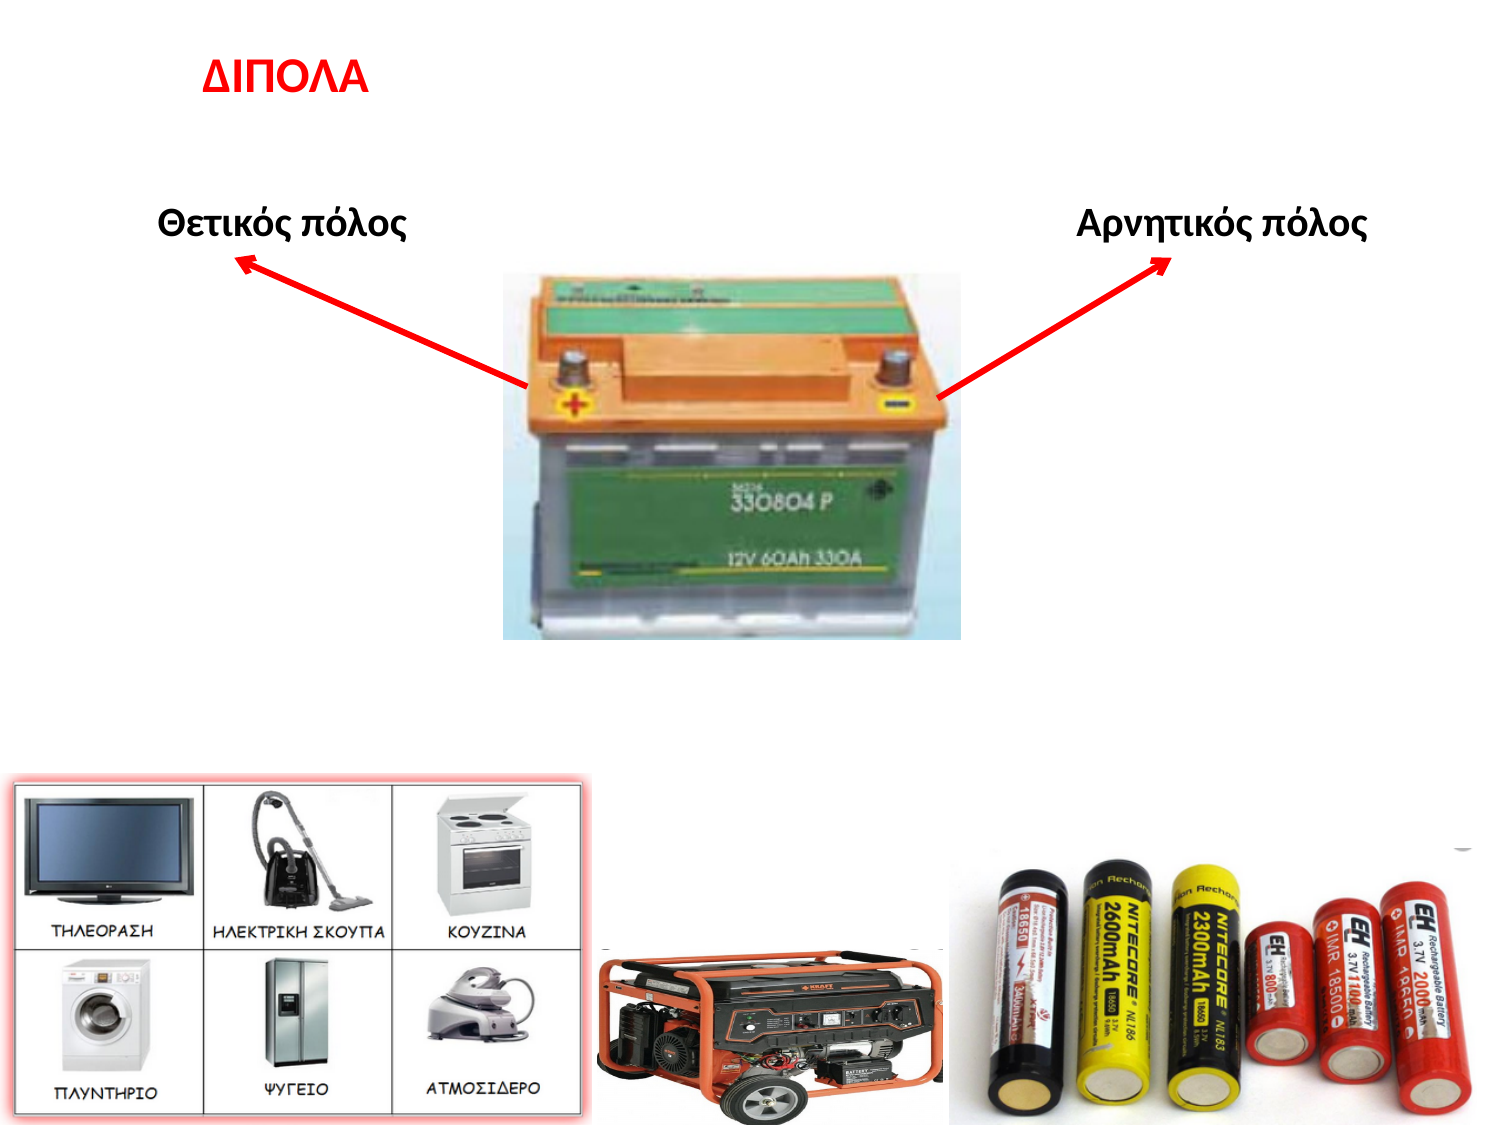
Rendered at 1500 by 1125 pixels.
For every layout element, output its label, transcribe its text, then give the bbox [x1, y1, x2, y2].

text_box Αρνητικός πόλος [1054, 187, 1383, 253]
picture [503, 261, 962, 641]
picture [597, 948, 943, 1125]
text_box ΔΙΠΟΛΑ [187, 35, 1067, 110]
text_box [234, 257, 528, 387]
picture [0, 773, 592, 1125]
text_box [937, 257, 1173, 399]
picture [948, 848, 1477, 1125]
text_box [93, 58, 493, 124]
text_box Θετικός πόλος [93, 187, 422, 253]
